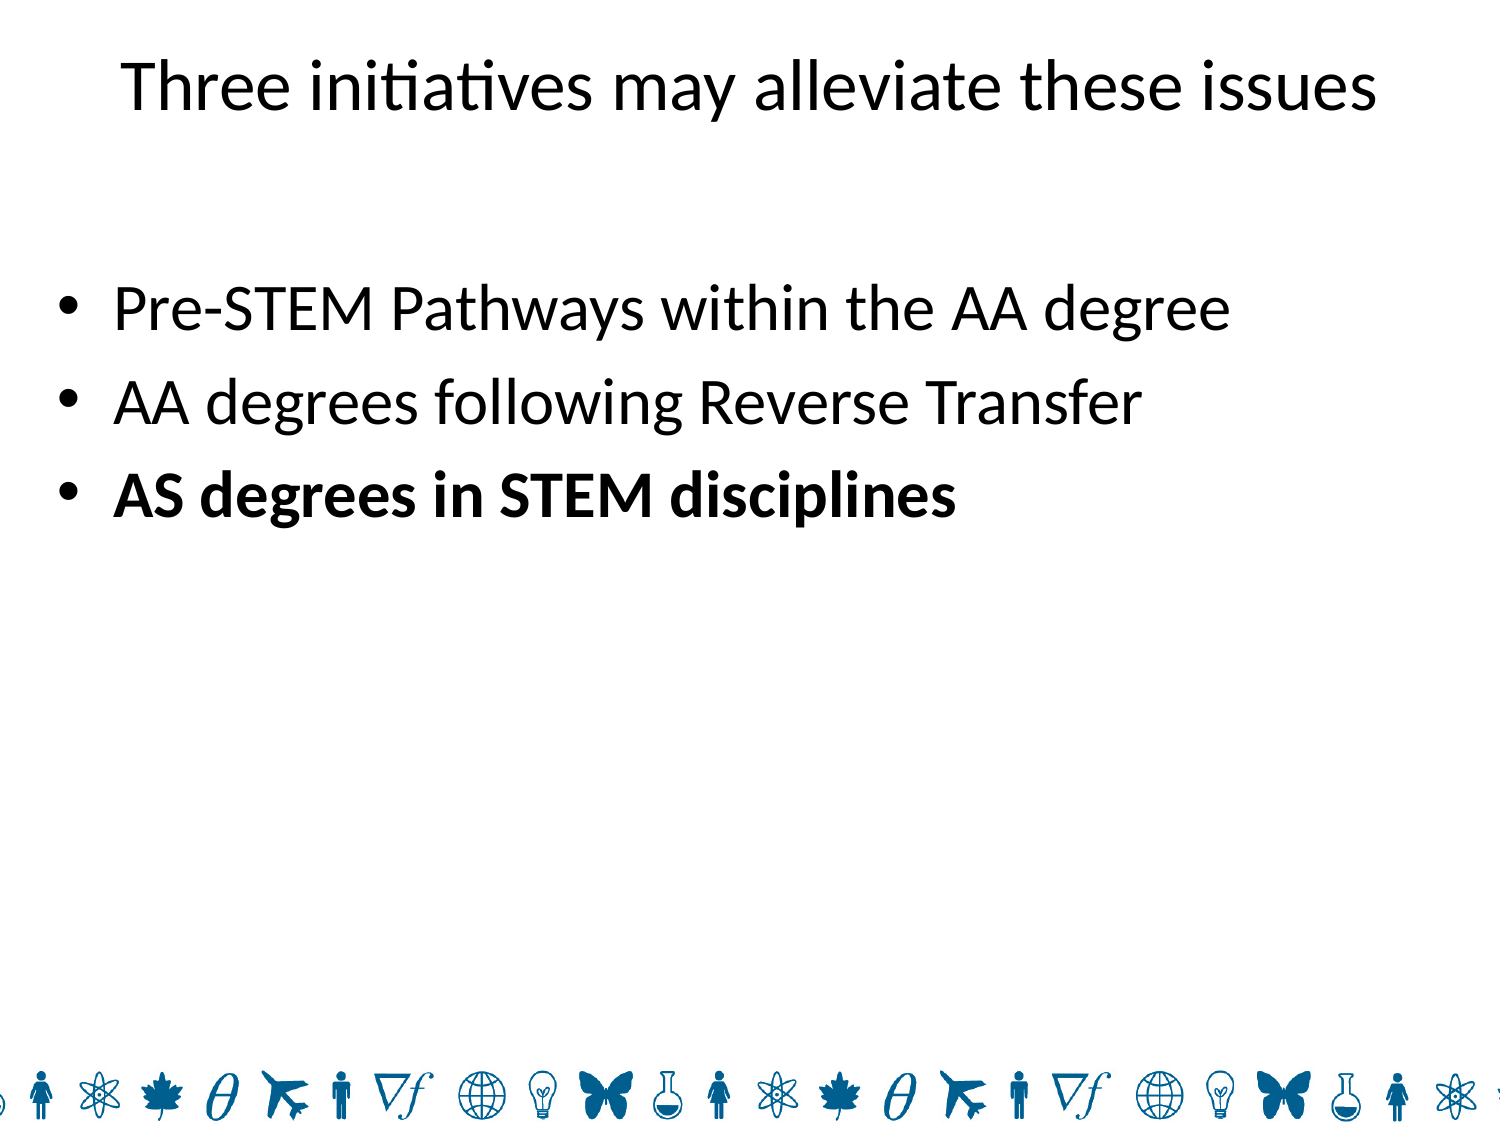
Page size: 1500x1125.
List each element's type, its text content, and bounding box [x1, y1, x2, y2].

picture [0, 1061, 1500, 1123]
title Three initiatives may alleviate these issues [0, 1, 1500, 161]
list Pre-STEM Pathways within the AA degree AA degrees following Reverse Transfer AS degrees in STEM disciplines [41, 256, 1475, 1060]
